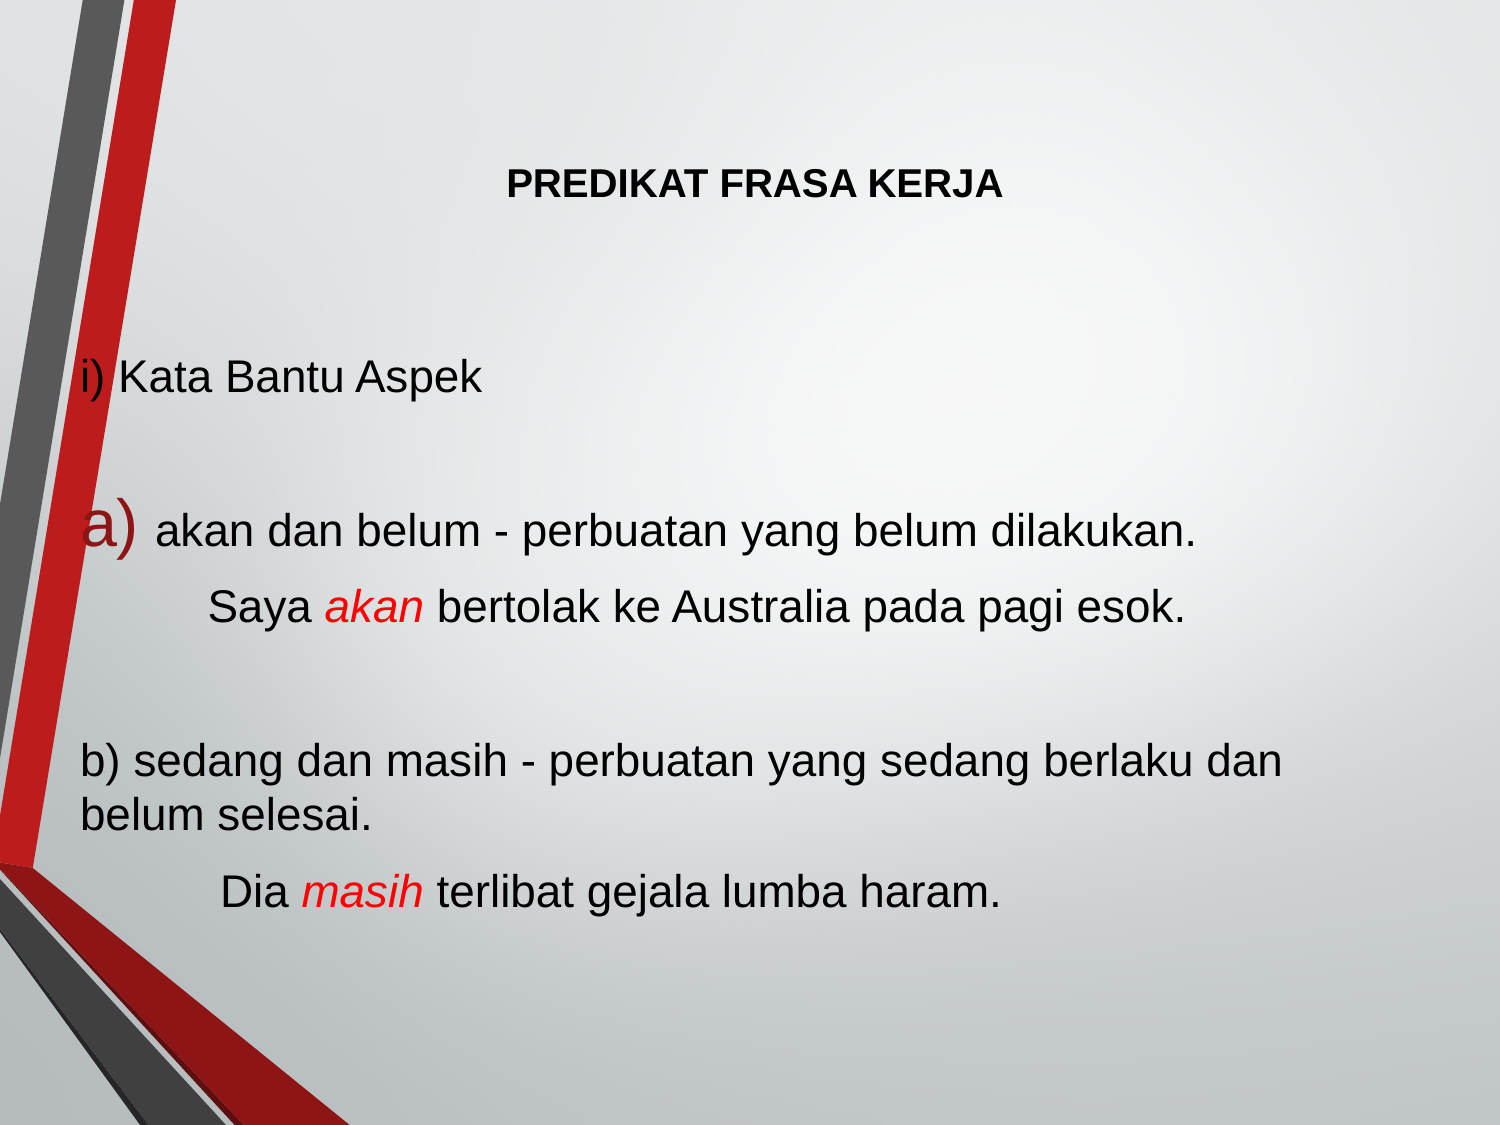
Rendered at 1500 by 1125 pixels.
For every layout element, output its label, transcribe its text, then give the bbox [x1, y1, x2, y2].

title PREDIKAT FRASA KERJA [230, 149, 1281, 262]
list i) Kata Bantu Aspek akan dan belum - perbuatan yang belum dilakukan. Saya akan bertolak ke Australia pada pagi esok. b) sedang dan masih - perbuatan yang sedang berlaku dan belum selesai. Dia masih terlibat gejala lumba haram. [64, 314, 1415, 1032]
